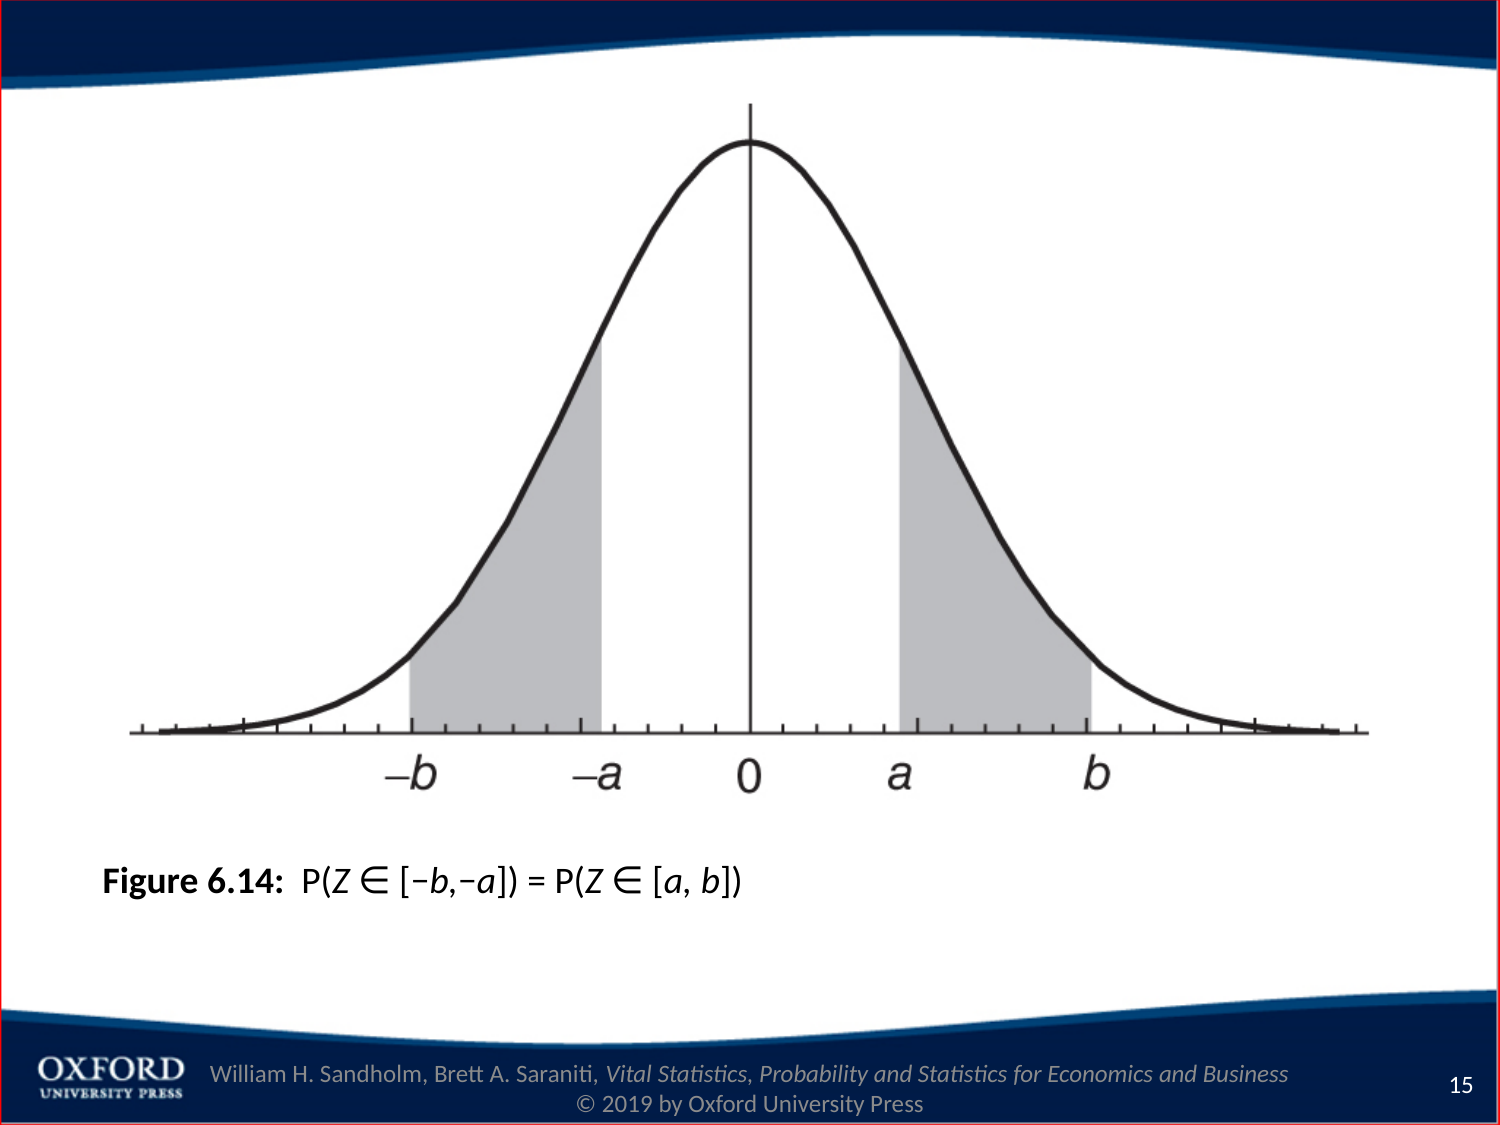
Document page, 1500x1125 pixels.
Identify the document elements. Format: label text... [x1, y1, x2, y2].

title Figure 6.14: P(Z ∈ [−b,−a]) = P(Z ∈ [a, b]) [87, 848, 1422, 986]
picture [0, 0, 1500, 1125]
